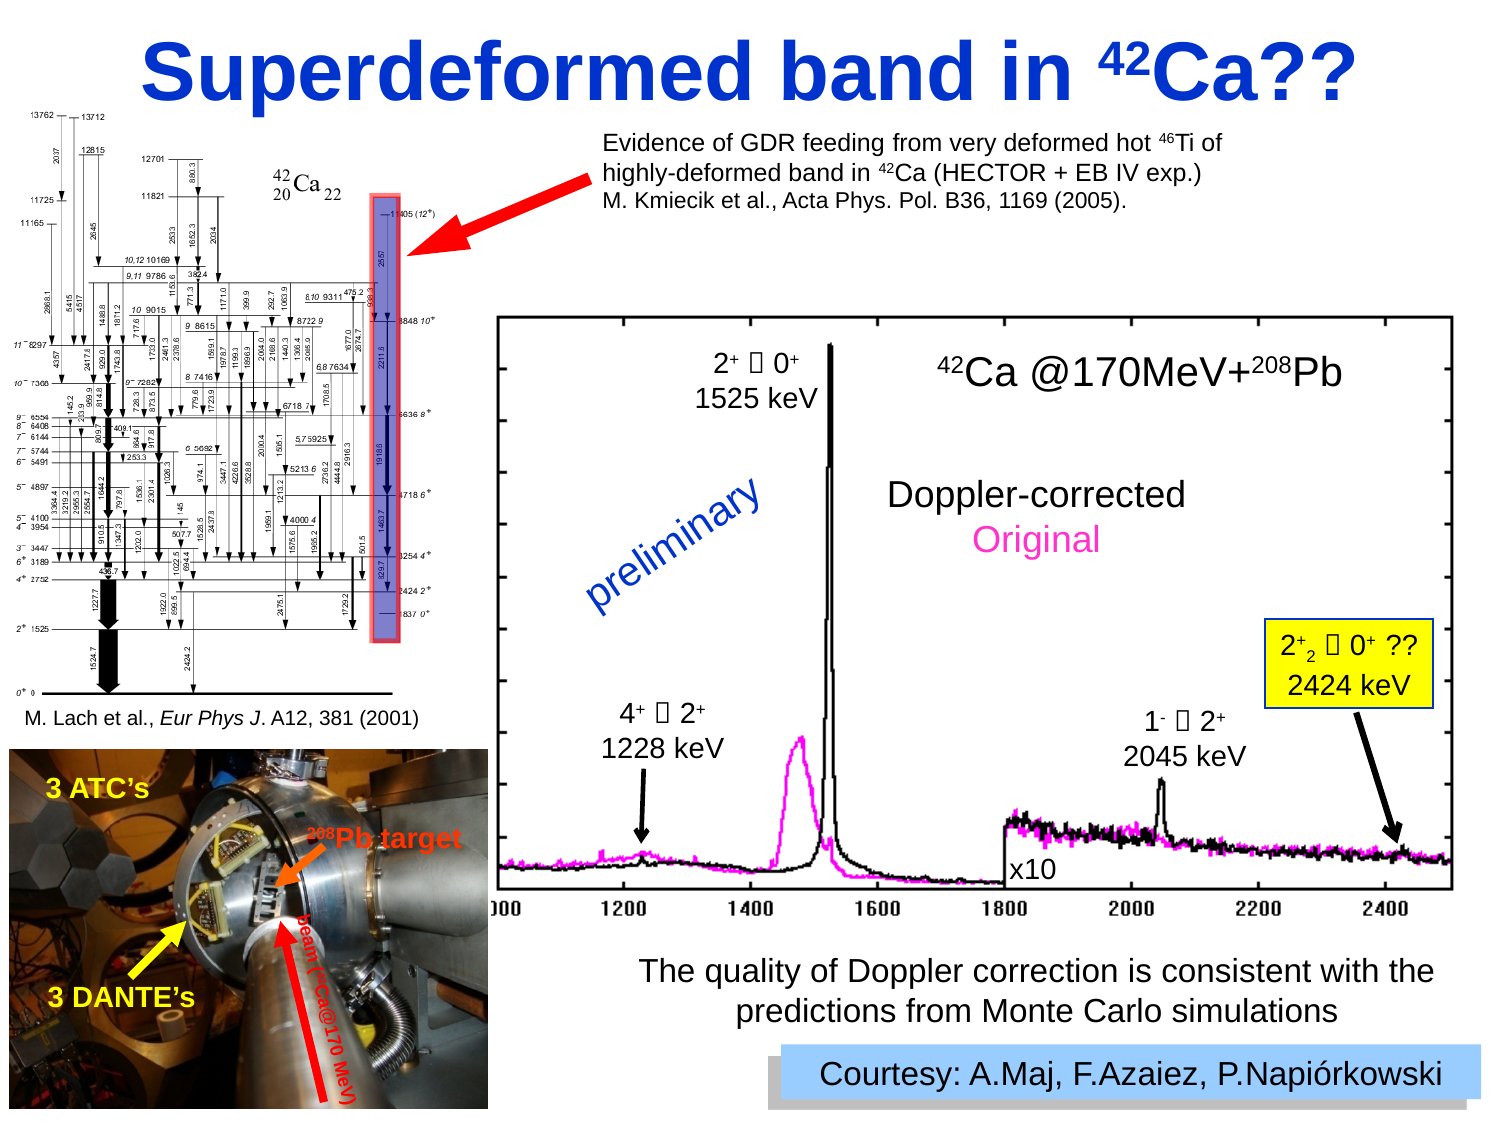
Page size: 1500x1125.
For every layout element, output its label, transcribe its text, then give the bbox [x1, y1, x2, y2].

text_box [490, 305, 1463, 927]
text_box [9, 749, 488, 1125]
title Superdeformed band in 42Ca?? [112, 9, 1388, 126]
text_box Evidence of GDR feeding from very deformed hot 46Ti of highly-deformed band in 42Ca (HECTOR + EB IV exp.) M. Kmiecik et al., Acta Phys. Pol. B36, 1169 (2005). [587, 126, 1313, 221]
text_box The quality of Doppler correction is consistent with the predictions from Monte Carlo simulations [612, 941, 1463, 1037]
text_box M. Lach et al., Eur Phys J. A12, 381 (2001) [0, 713, 444, 737]
text_box Courtesy: A.Maj, F.Azaiez, P.Napiórkowski [781, 1044, 1482, 1100]
picture [0, 103, 448, 705]
